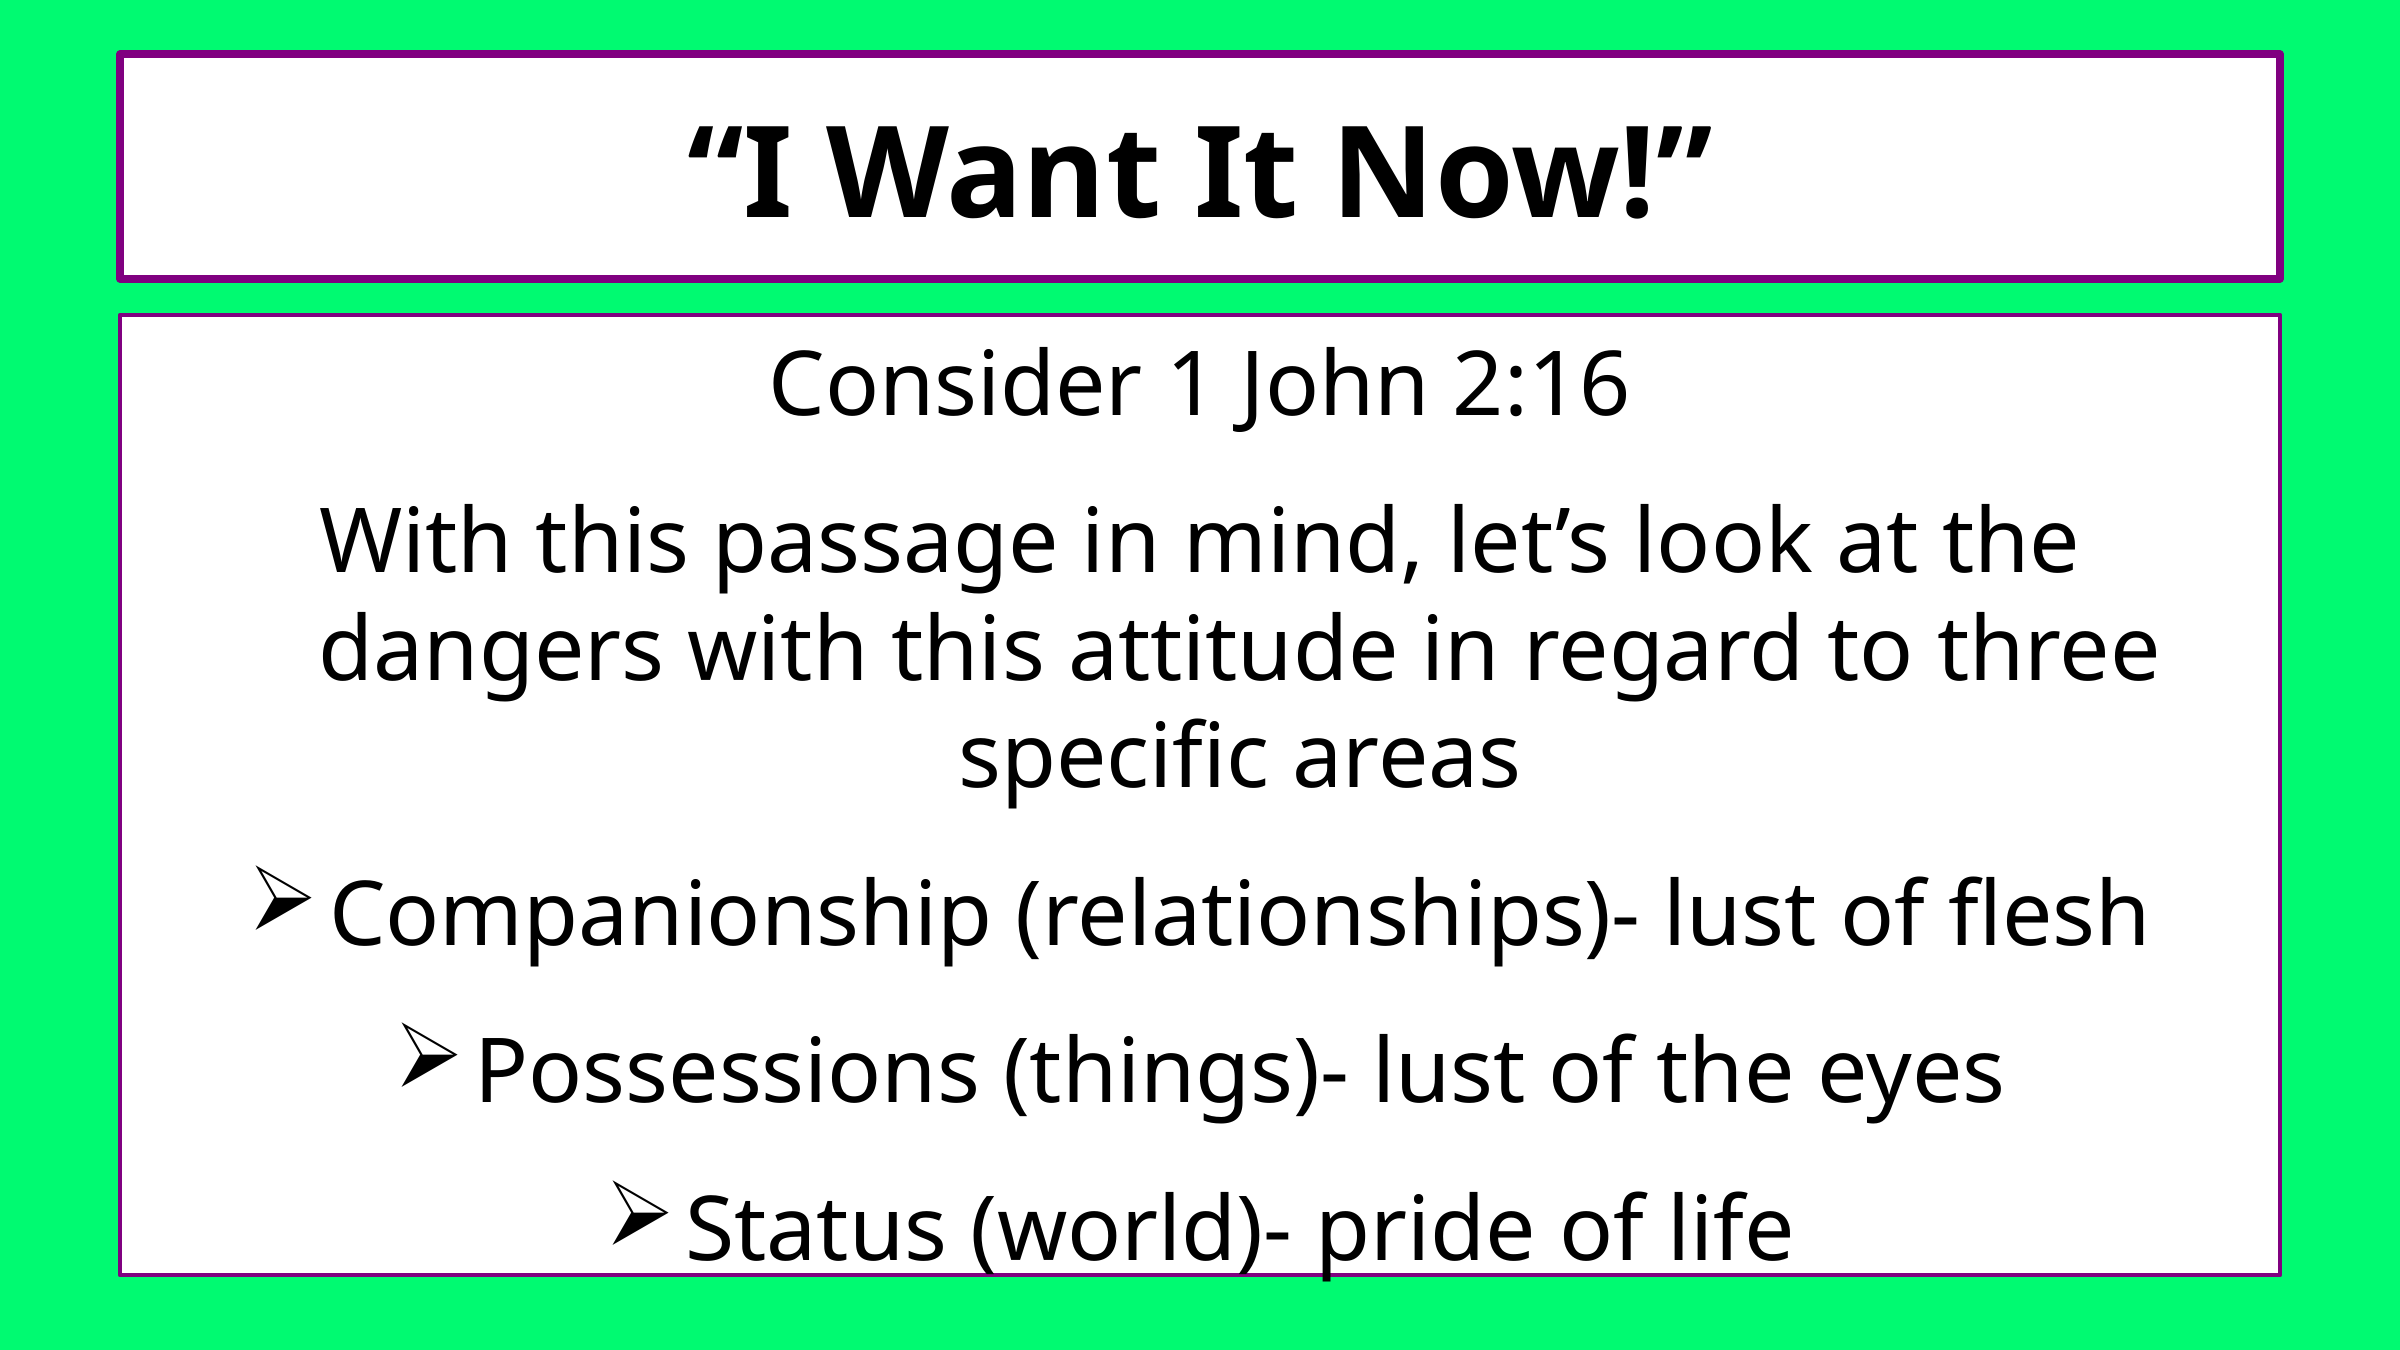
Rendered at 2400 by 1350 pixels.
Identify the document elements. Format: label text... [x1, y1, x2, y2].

list Consider 1 John 2:16 With this passage in mind, let’s look at the dangers with this attitude in regard to three specific areas Companionship (relationships)- lust of flesh Possessions (things)- lust of the eyes Status (world)- pride of life [120, 315, 2280, 1275]
title “I Want It Now!” [120, 54, 2280, 279]
